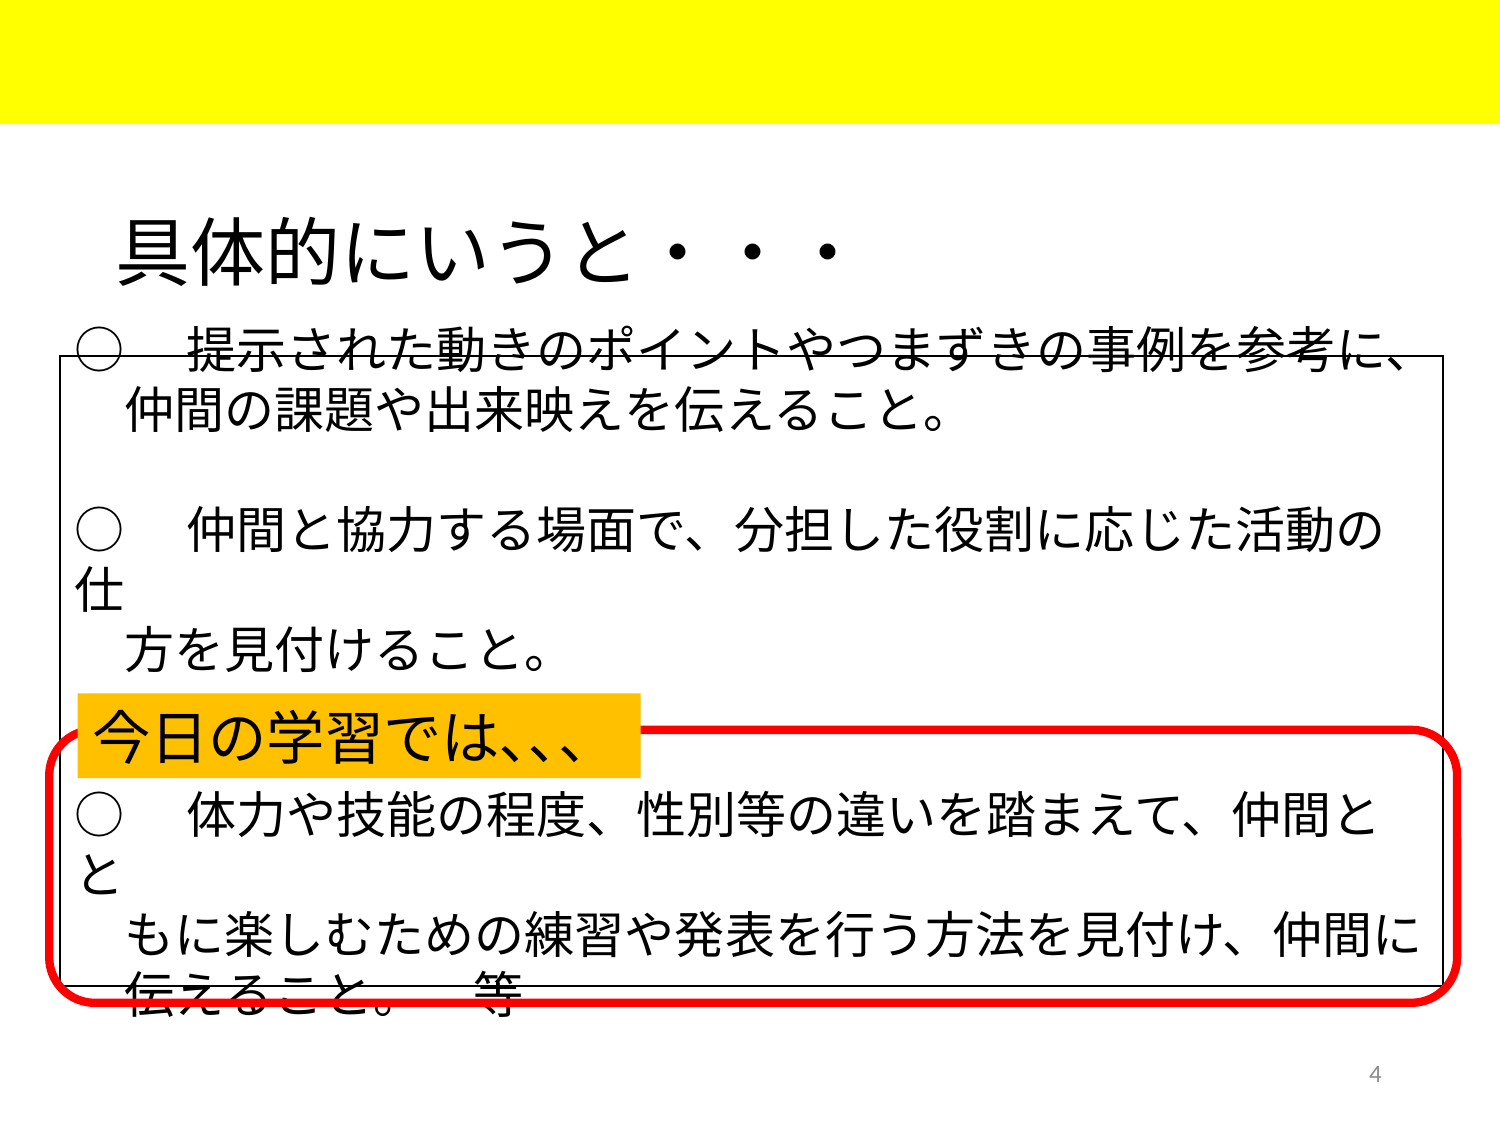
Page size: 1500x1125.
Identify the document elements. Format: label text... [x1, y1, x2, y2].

text_box ○ 提示された動きのポイントやつまずきの事例を参考に、 仲間の課題や出来映えを伝えること。 ○ 仲間と協力する場面で、分担した役割に応じた活動の仕 方を見付けること。 ○ 体力や技能の程度、性別等の違いを踏まえて、仲間とと もに楽しむための練習や発表を行う方法を見付け、仲間に 伝えること。 等 [59, 355, 1444, 693]
slide_number 4 [1059, 1042, 1397, 1103]
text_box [49, 693, 1458, 1003]
text_box [0, 0, 1500, 125]
text_box 具体的にいうと・・・ [25, 171, 1410, 329]
